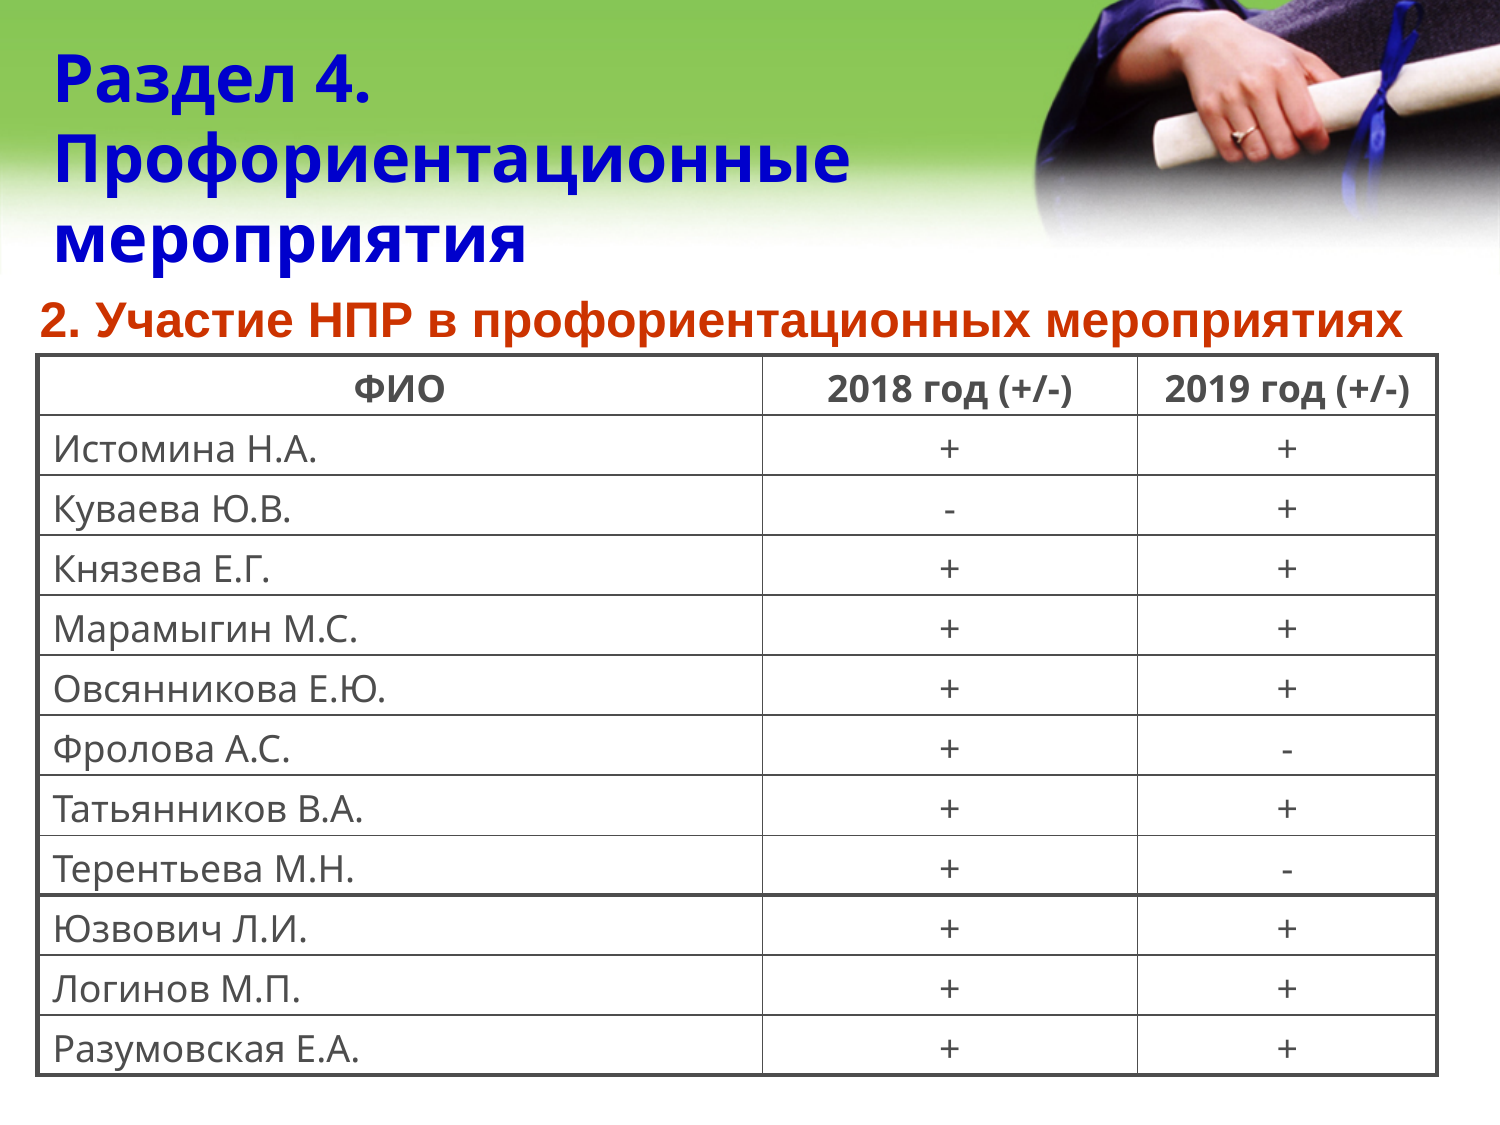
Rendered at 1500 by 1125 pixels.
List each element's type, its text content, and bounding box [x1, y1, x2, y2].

table_cell Истомина Н.А. [40, 416, 762, 474]
table_cell Марамыгин М.С. [40, 596, 762, 654]
table_cell + [763, 836, 1137, 893]
table_cell - [1138, 836, 1435, 893]
table_cell Князева Е.Г. [40, 536, 762, 594]
table_cell + [763, 536, 1137, 594]
table_header Юзвович Л.И. [40, 896, 762, 954]
table_cell + [1138, 416, 1435, 474]
table_cell + [763, 1016, 1137, 1073]
table_cell + [1138, 476, 1435, 534]
table_cell + [763, 416, 1137, 474]
table_cell + [1138, 536, 1435, 594]
picture [0, 0, 1500, 1125]
table_header + [1138, 896, 1435, 954]
table_cell + [763, 656, 1137, 714]
table_cell + [1138, 596, 1435, 654]
table_cell + [763, 776, 1137, 835]
table_cell + [1138, 956, 1435, 1014]
text_box 2. Участие НПР в профориентационных мероприятиях [24, 280, 1450, 355]
table_cell - [1138, 716, 1435, 774]
table_header 2018 год (+/-) [763, 357, 1137, 414]
table_cell + [1138, 1016, 1435, 1073]
table_cell Фролова А.С. [40, 716, 762, 774]
table_cell + [763, 596, 1137, 654]
table_cell + [763, 716, 1137, 774]
table_cell + [1138, 776, 1435, 835]
title Раздел 4. Профориентационные мероприятия [37, 50, 1238, 263]
table_cell + [1138, 656, 1435, 714]
table_header 2019 год (+/-) [1138, 357, 1435, 414]
table_cell Разумовская Е.А. [40, 1016, 762, 1073]
table_cell Куваева Ю.В. [40, 476, 762, 534]
table_header + [763, 896, 1137, 954]
table_cell Татьянников В.А. [40, 776, 762, 835]
table_cell Логинов М.П. [40, 956, 762, 1014]
table_cell Терентьева М.Н. [40, 836, 762, 893]
table_cell - [763, 476, 1137, 534]
table_cell Овсянникова Е.Ю. [40, 656, 762, 714]
table_header ФИО [40, 357, 762, 414]
table_cell + [763, 956, 1137, 1014]
